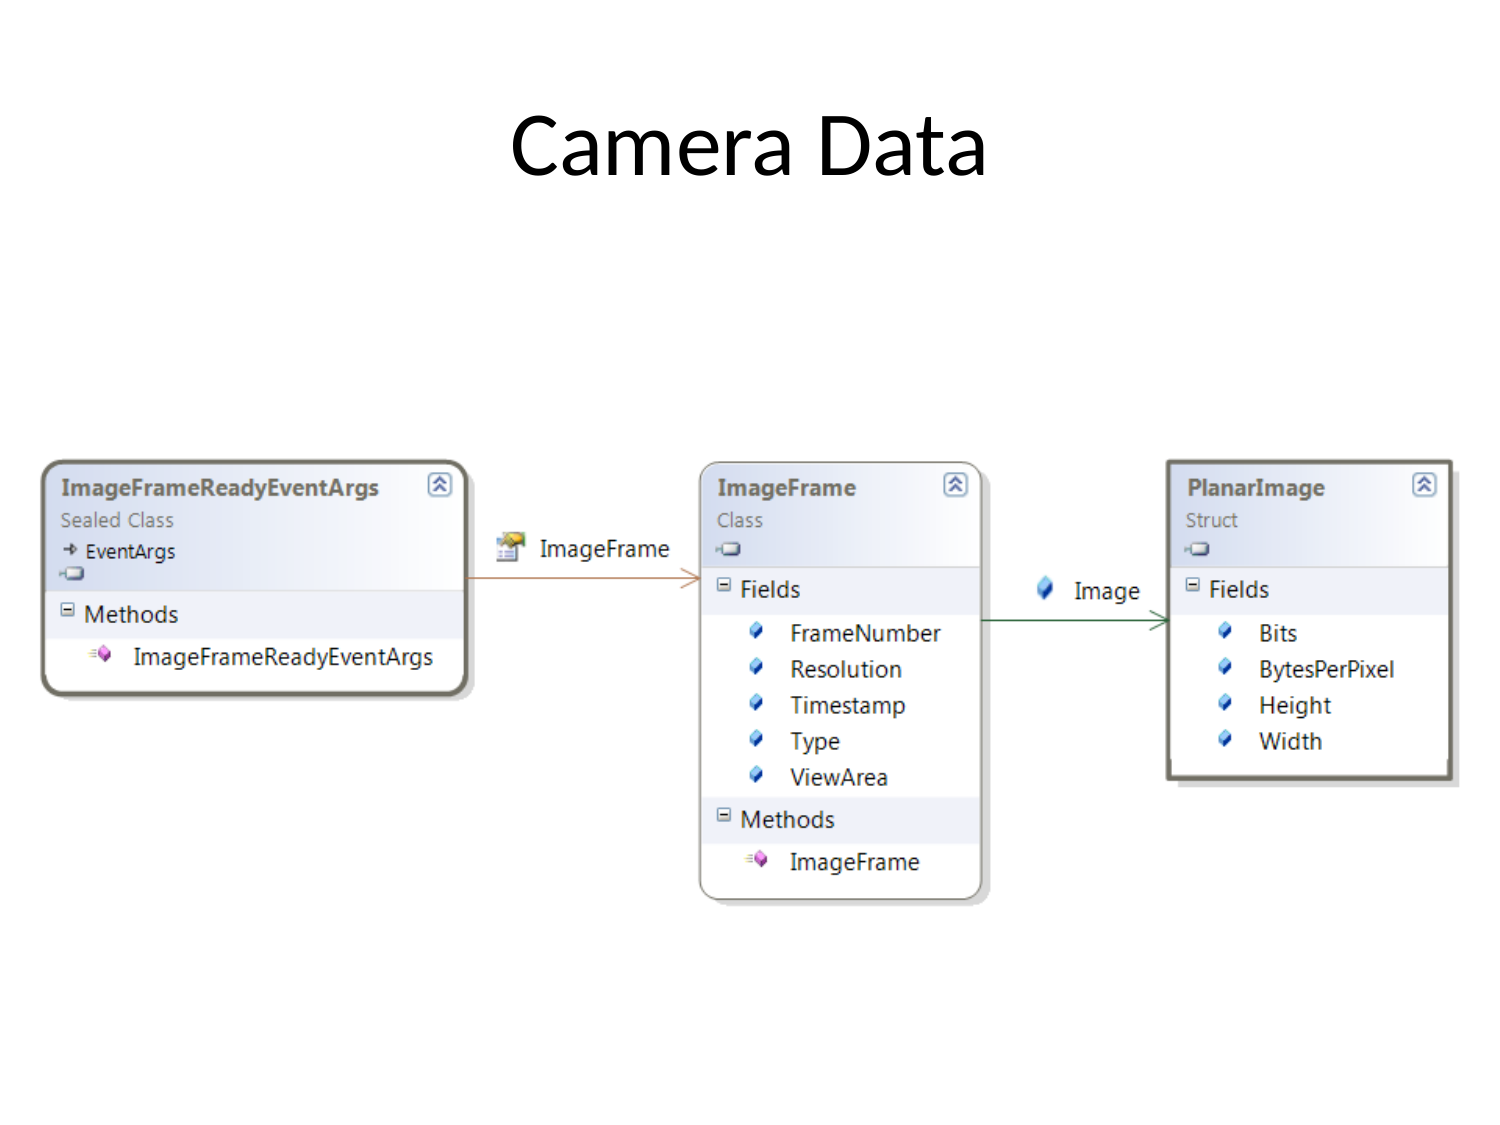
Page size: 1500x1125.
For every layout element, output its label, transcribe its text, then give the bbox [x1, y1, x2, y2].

title Camera Data [75, 45, 1425, 233]
picture [27, 421, 1473, 919]
